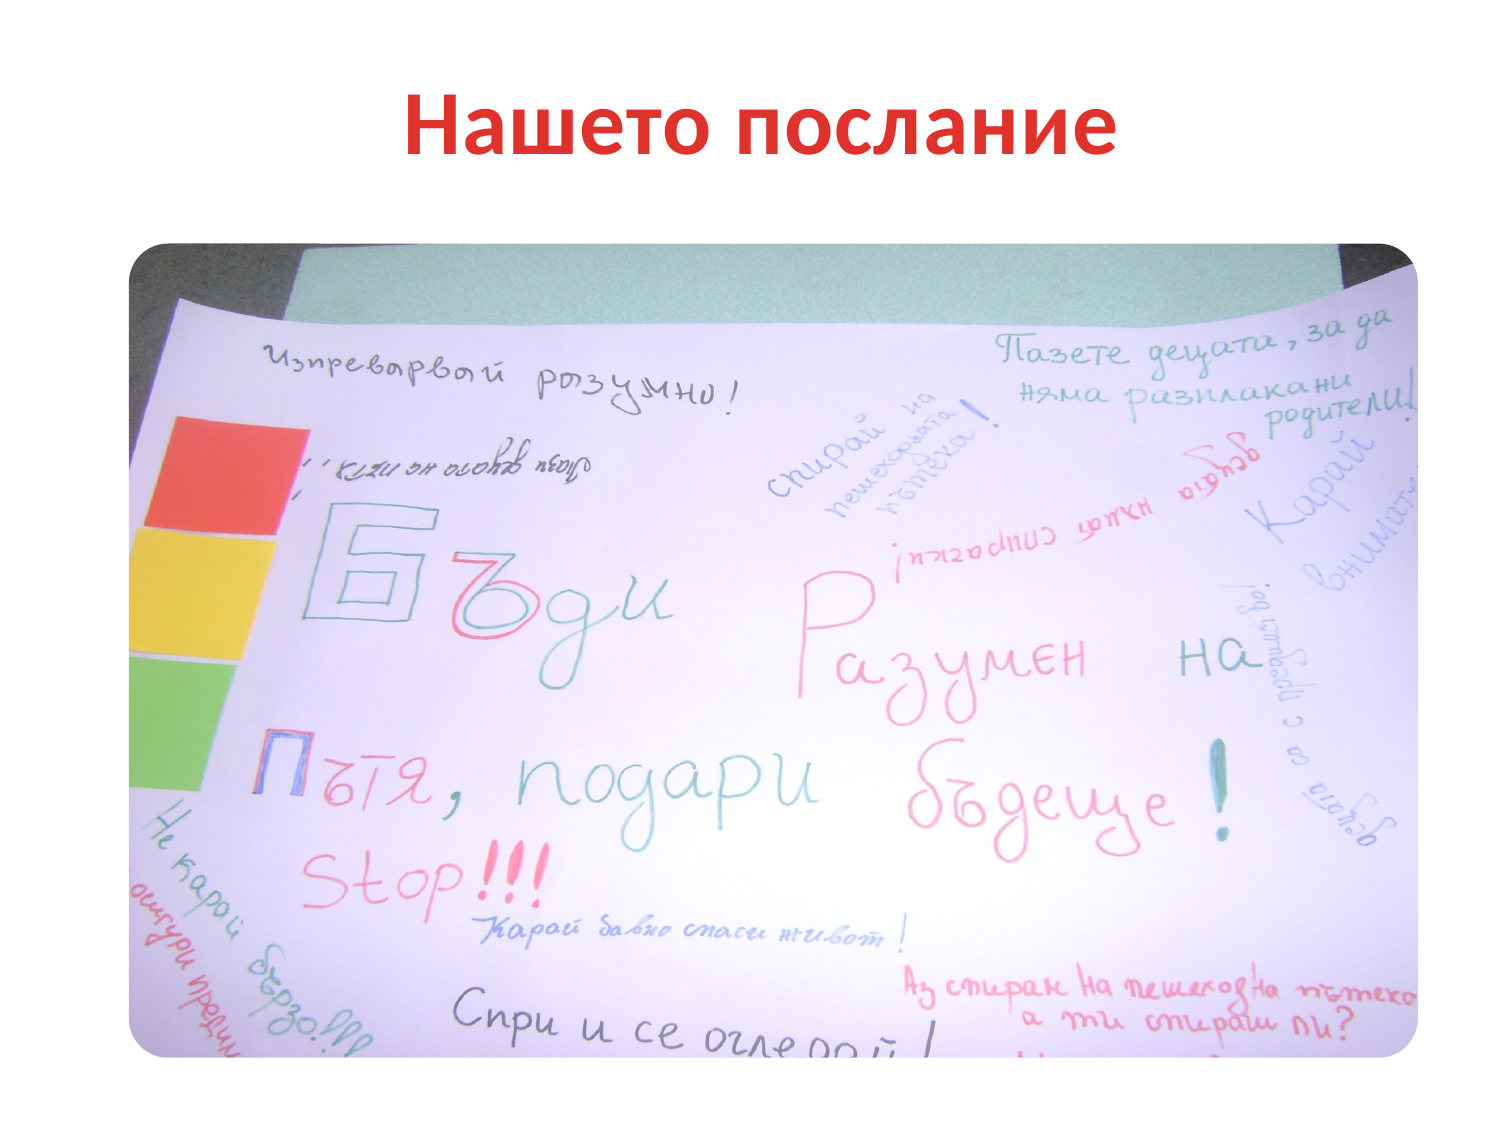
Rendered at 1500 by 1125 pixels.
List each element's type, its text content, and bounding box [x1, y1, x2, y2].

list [128, 243, 1419, 1058]
title Нашето послание [82, 35, 1442, 201]
